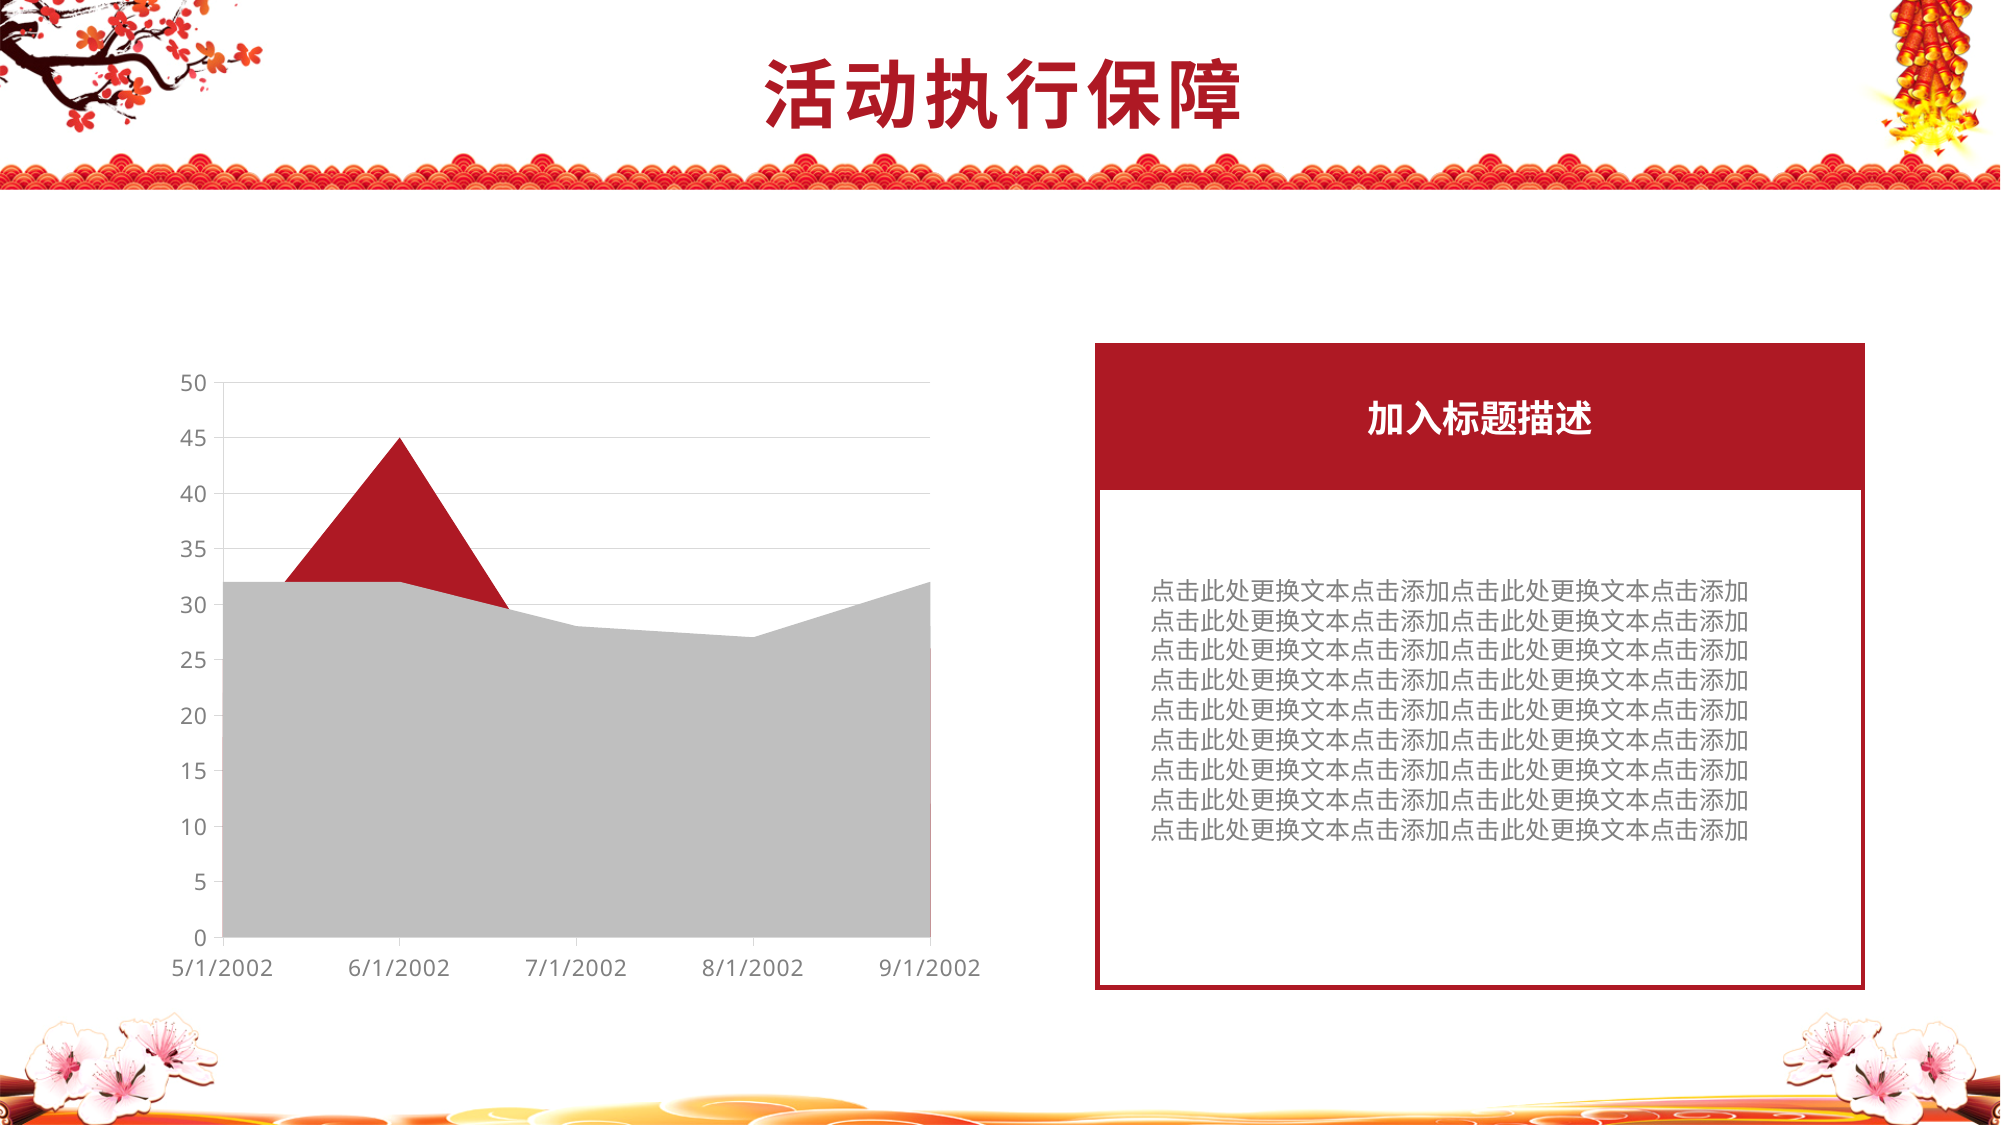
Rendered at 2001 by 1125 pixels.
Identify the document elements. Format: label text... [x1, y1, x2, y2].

text_box 活动执行保障 [735, 47, 1270, 138]
chart [154, 353, 999, 996]
picture [0, 0, 2001, 1125]
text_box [1097, 345, 1864, 988]
